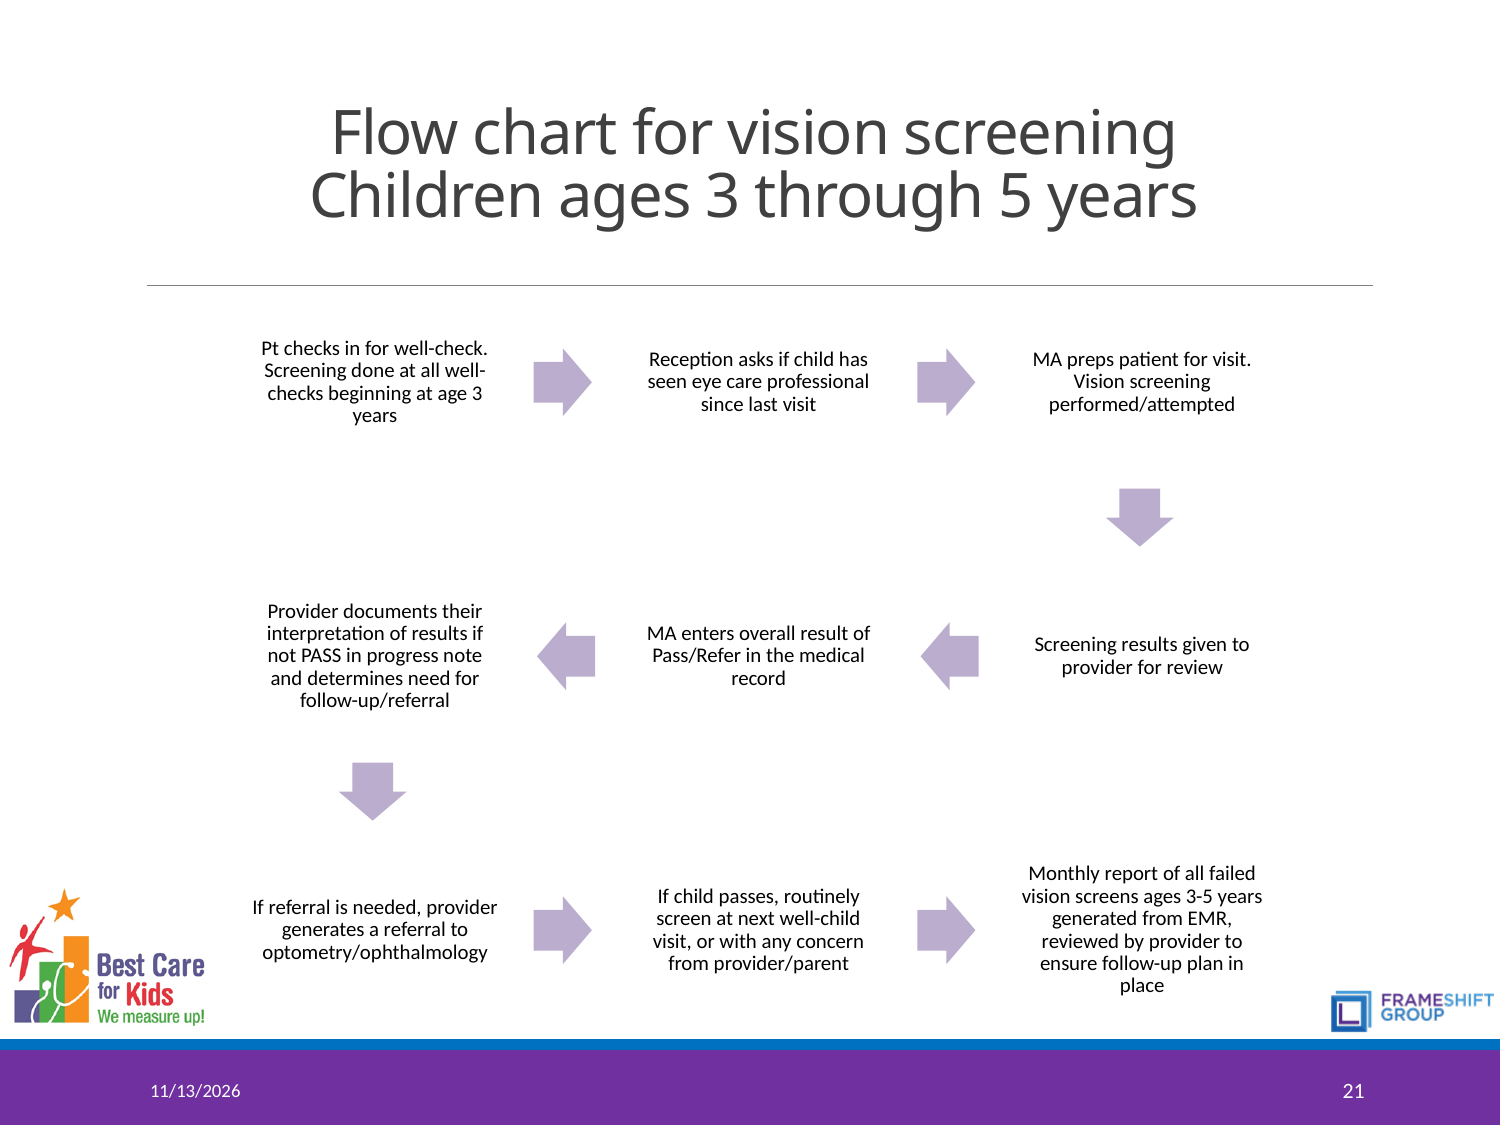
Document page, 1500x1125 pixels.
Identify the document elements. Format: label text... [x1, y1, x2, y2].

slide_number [135, 1059, 440, 1120]
slide_number 21 [1218, 1059, 1380, 1120]
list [99, 299, 1413, 1013]
picture [0, 879, 213, 1037]
title Flow chart for vision screening Children ages 3 through 5 years [135, 97, 1373, 238]
picture [1324, 986, 1500, 1037]
